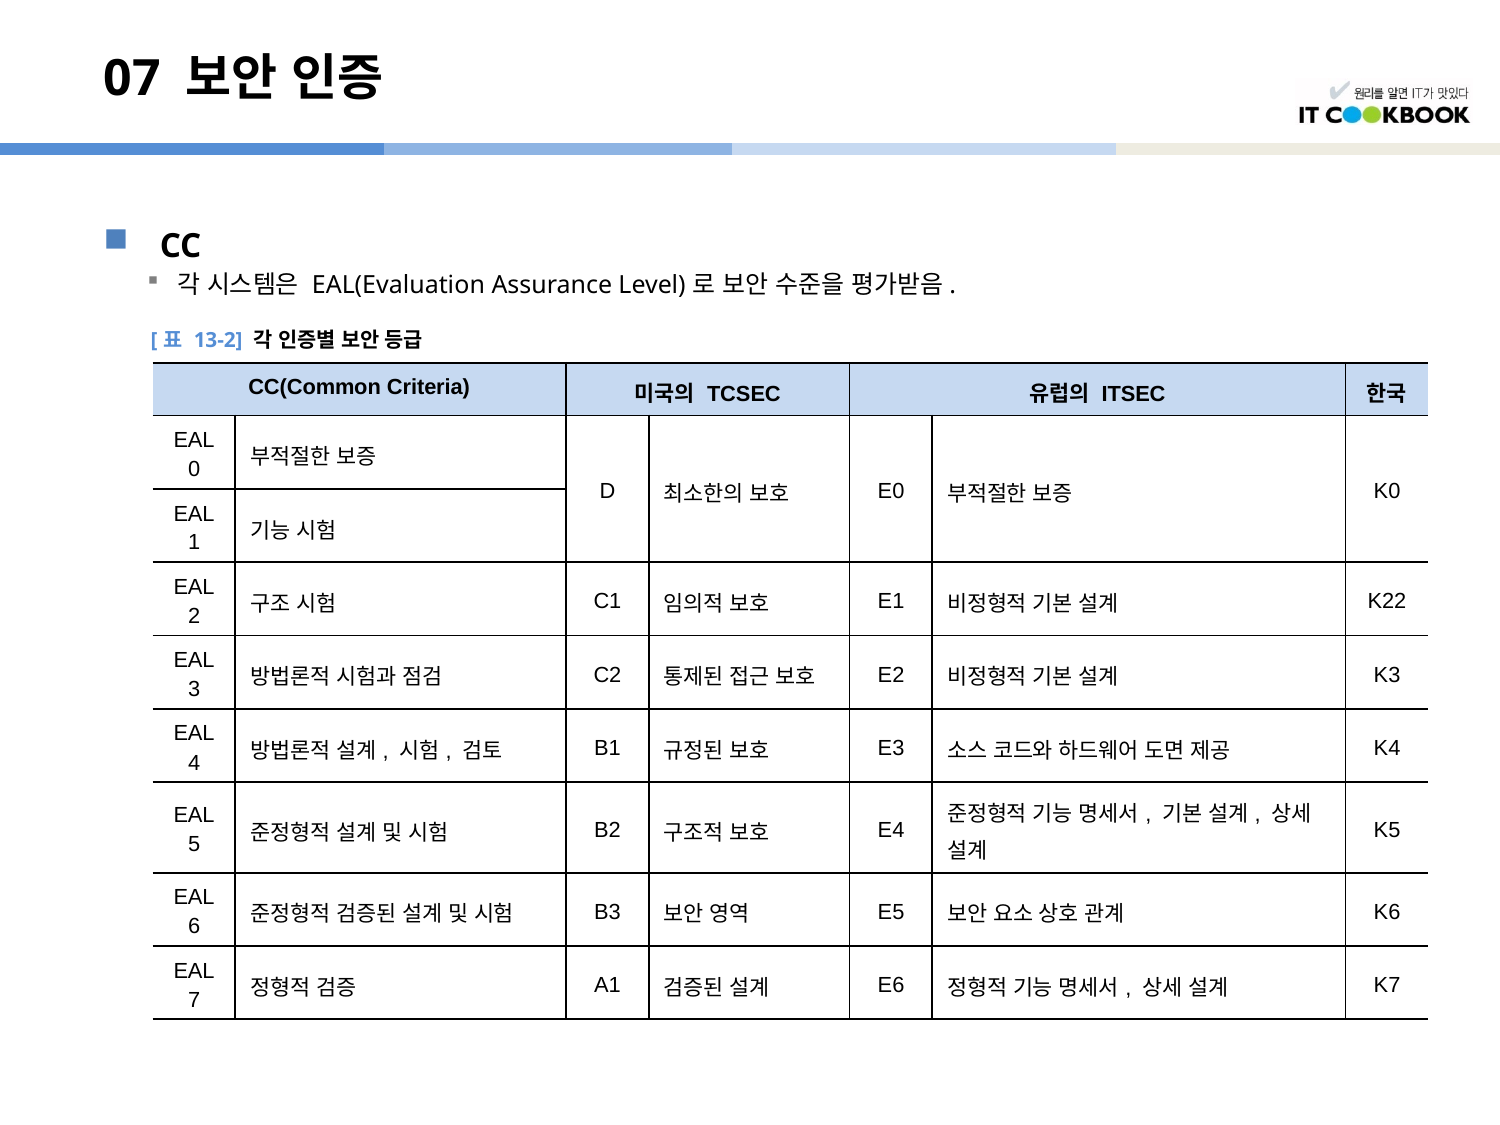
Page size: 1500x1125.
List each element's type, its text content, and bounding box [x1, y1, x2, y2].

table_header 미국의 TCSEC [567, 364, 849, 415]
table_cell EAL2 [153, 563, 234, 635]
table_cell 임의적 보호 [650, 563, 849, 635]
table_cell K6 [1346, 874, 1428, 945]
table_cell 정형적 검증 [236, 947, 565, 1018]
table_cell 보안 요소 상호 관계 [933, 874, 1345, 945]
table_cell 구조 시험 [236, 563, 565, 635]
table_cell C2 [567, 636, 648, 708]
table_cell E5 [850, 874, 931, 945]
table_cell EAL0 [153, 416, 234, 488]
table_cell 부적절한 보증 [236, 416, 565, 488]
table_cell B2 [567, 783, 648, 872]
table_cell B3 [567, 874, 648, 945]
table_cell 부적절한 보증 [933, 416, 1345, 561]
table_header CC(Common Criteria) [153, 364, 565, 415]
table_cell K4 [1346, 710, 1428, 781]
table_cell EAL3 [153, 636, 234, 708]
table_cell K22 [1346, 563, 1428, 635]
table_cell K3 [1346, 636, 1428, 708]
table_cell C1 [567, 563, 648, 635]
table_cell 방법론적 설계, 시험, 검토 [236, 710, 565, 781]
table_cell EAL5 [153, 783, 234, 872]
table_cell K0 [1346, 416, 1428, 561]
table_cell 기능 시험 [236, 490, 565, 561]
list CC 각 시스템은 EAL(Evaluation Assurance Level)로 보안 수준을 평가받음. [88, 196, 1436, 1083]
table_cell E0 [850, 416, 931, 561]
table_cell 준정형적 검증된 설계 및 시험 [236, 874, 565, 945]
table_cell E3 [850, 710, 931, 781]
table_cell 구조적 보호 [650, 783, 849, 872]
table_cell 규정된 보호 [650, 710, 849, 781]
table_cell E6 [850, 947, 931, 1018]
table_cell EAL1 [153, 490, 234, 561]
table_cell 방법론적 시험과 점검 [236, 636, 565, 708]
table_cell B1 [567, 710, 648, 781]
table_cell 소스 코드와 하드웨어 도면 제공 [933, 710, 1345, 781]
table_cell K5 [1346, 783, 1428, 872]
table_cell E4 [850, 783, 931, 872]
text_box [표 13-2] 각 인증별 보안 등급 [135, 314, 449, 362]
table_cell 검증된 설계 [650, 947, 849, 1018]
table_cell A1 [567, 947, 648, 1018]
table_cell EAL6 [153, 874, 234, 945]
table_cell 비정형적 기본 설계 [933, 636, 1345, 708]
table_cell EAL4 [153, 710, 234, 781]
table_cell EAL7 [153, 947, 234, 1018]
table_header 한국 [1346, 364, 1428, 415]
table_cell 보안 영역 [650, 874, 849, 945]
table_cell 비정형적 기본 설계 [933, 563, 1345, 635]
table_cell E1 [850, 563, 931, 635]
title 07 보안 인증 [88, 30, 1330, 121]
table_cell K7 [1346, 947, 1428, 1018]
table_cell 최소한의 보호 [650, 416, 849, 561]
table_cell D [567, 416, 648, 561]
picture [1295, 78, 1473, 125]
table_cell 준정형적 기능 명세서, 기본 설계, 상세 설계 [933, 783, 1345, 872]
table_cell 정형적 기능 명세서, 상세 설계 [933, 947, 1345, 1018]
table_cell 준정형적 설계 및 시험 [236, 783, 565, 872]
table_cell E2 [850, 636, 931, 708]
table_cell 통제된 접근 보호 [650, 636, 849, 708]
table_header 유럽의 ITSEC [850, 364, 1345, 415]
